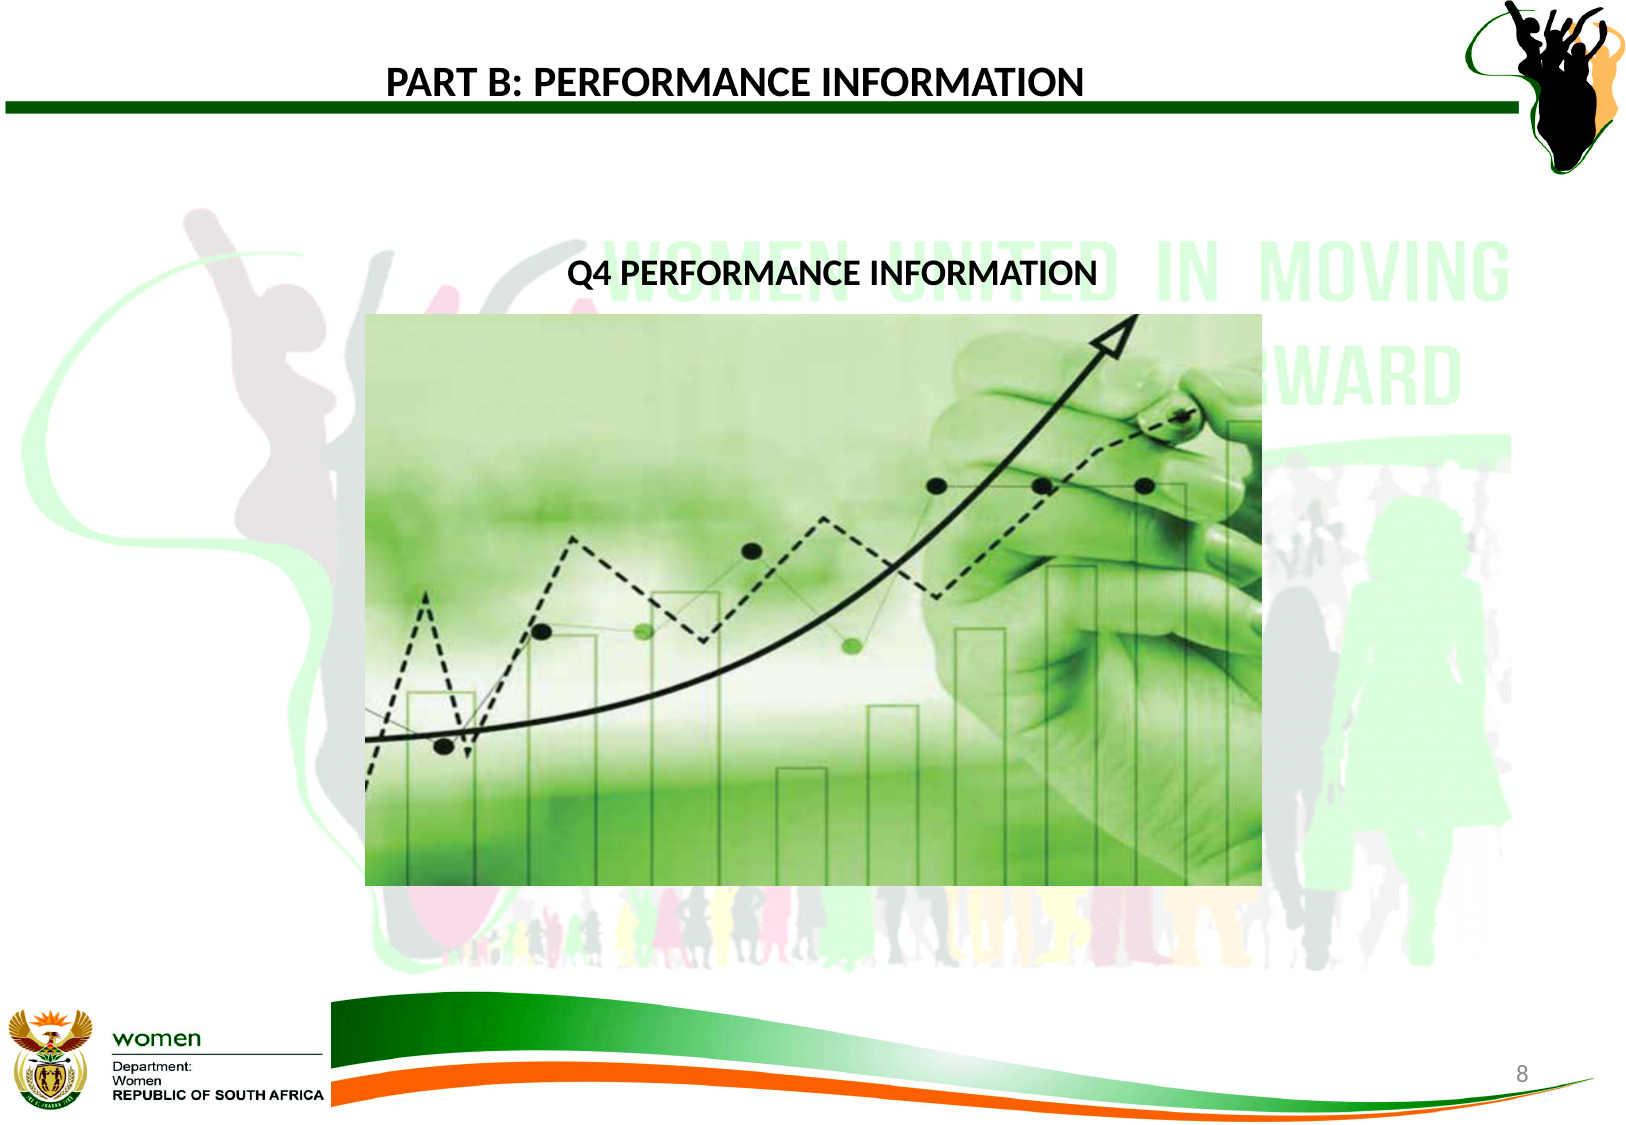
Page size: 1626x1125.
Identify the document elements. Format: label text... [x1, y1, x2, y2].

title PART B: PERFORMANCE INFORMATION [30, 21, 1451, 140]
text_box Q4 PERFORMANCE INFORMATION [102, 240, 1370, 780]
picture [0, 0, 1626, 1125]
slide_number 8 [1164, 1042, 1544, 1103]
